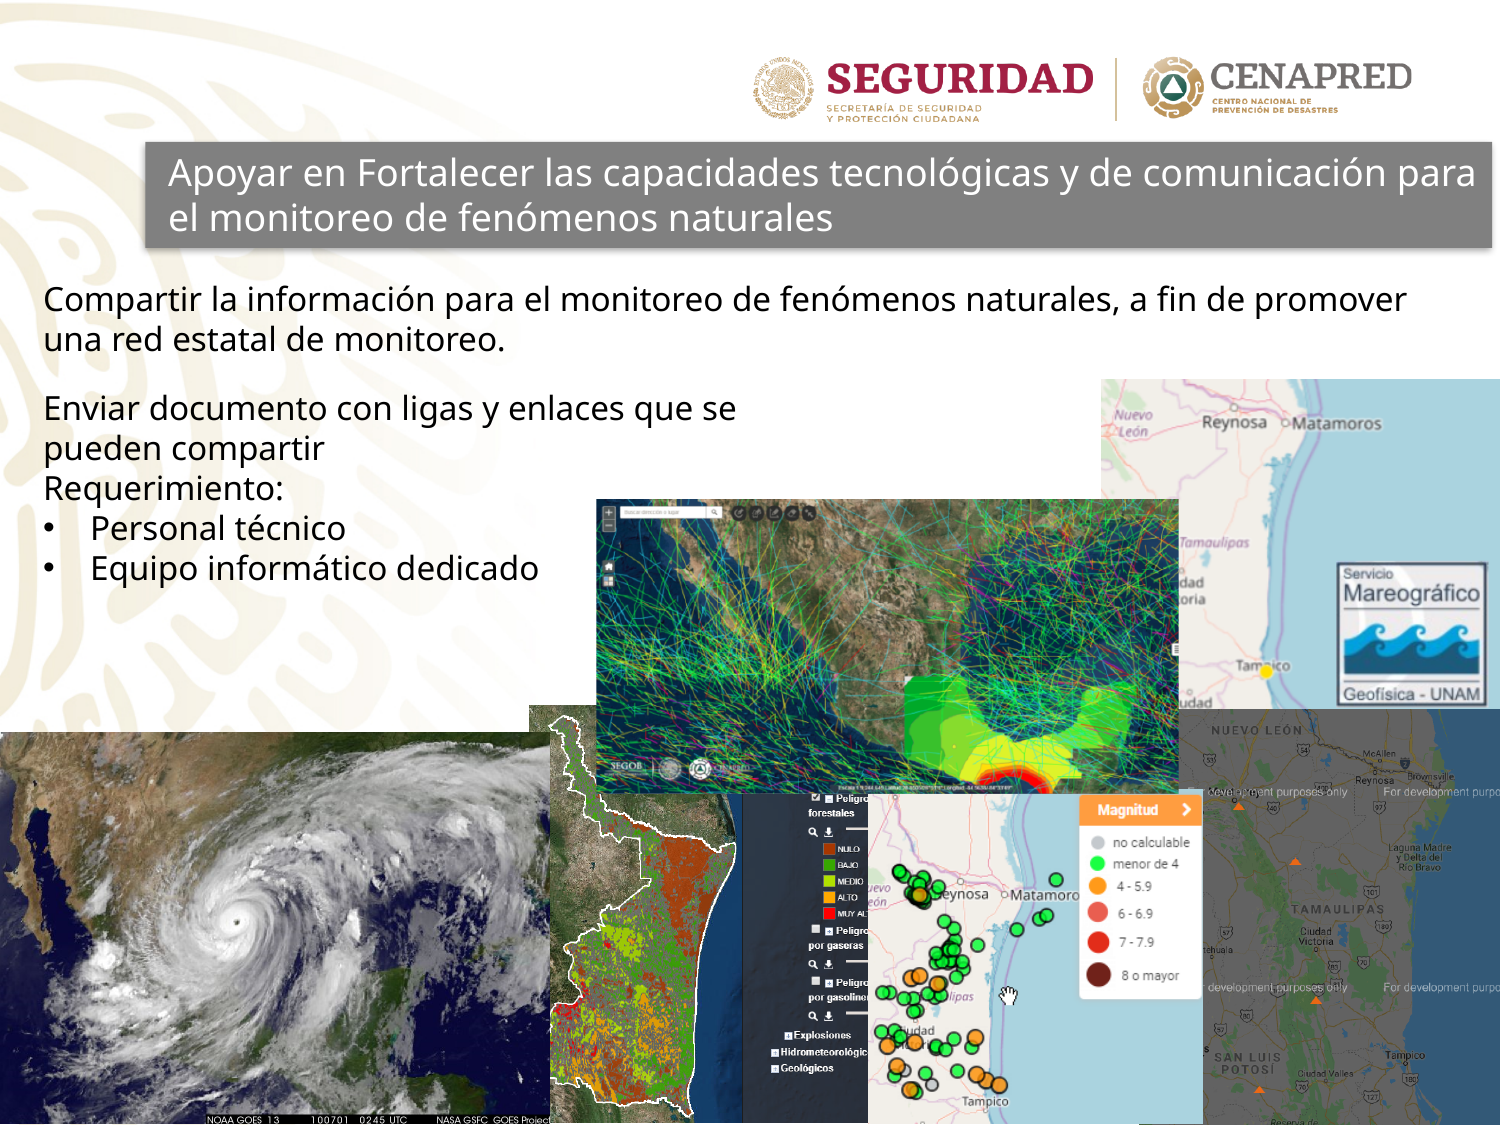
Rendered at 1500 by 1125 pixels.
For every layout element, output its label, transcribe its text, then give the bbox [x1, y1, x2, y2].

picture [0, 0, 1500, 1125]
picture [1139, 53, 1412, 122]
text_box [145, 141, 1493, 249]
text_box Apoyar en Fortalecer las capacidades tecnológicas y de comunicación para el monitoreo de fenómenos naturales [153, 141, 1500, 247]
text_box Enviar documento con ligas y enlaces que se pueden compartir Requerimiento: Personal técnico Equipo informático dedicado [28, 379, 845, 595]
text_box Compartir la información para el monitoreo de fenómenos naturales, a fin de promover una red estatal de monitoreo. [28, 270, 1483, 365]
